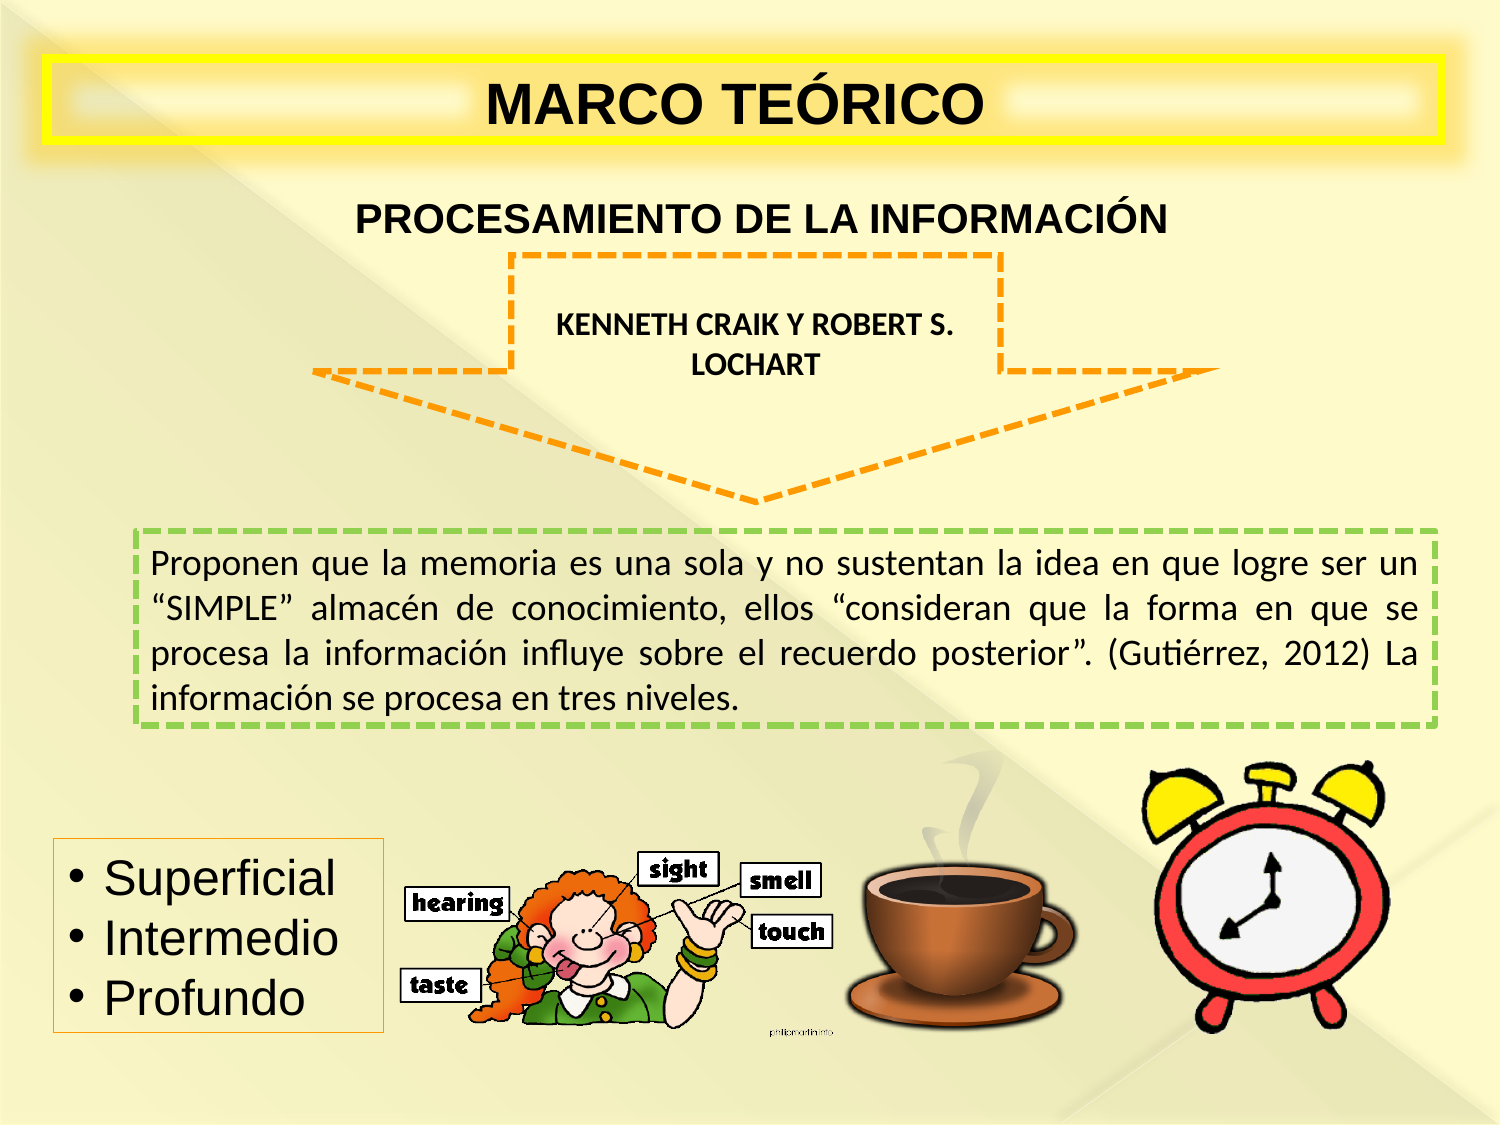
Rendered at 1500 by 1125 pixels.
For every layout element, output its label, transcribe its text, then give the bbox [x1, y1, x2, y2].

picture [1141, 760, 1391, 1035]
text_box MARCO TEÓRICO [46, 58, 1442, 141]
text_box KENNETH CRAIK Y ROBERT S. LOCHART [312, 255, 1199, 503]
text_box Proponen que la memoria es una sola y no sustentan la idea en que logre ser un “SIMPLE” almacén de conocimiento, ellos “consideran que la forma en que se procesa la información influye sobre el recuerdo posterior”. (Gutiérrez, 2012) La información se procesa en tres niveles. [135, 530, 1435, 726]
text_box PROCESAMIENTO DE LA INFORMACIÓN [100, 184, 1424, 250]
text_box Superficial Intermedio Profundo [53, 838, 374, 1033]
picture [383, 750, 1081, 1047]
